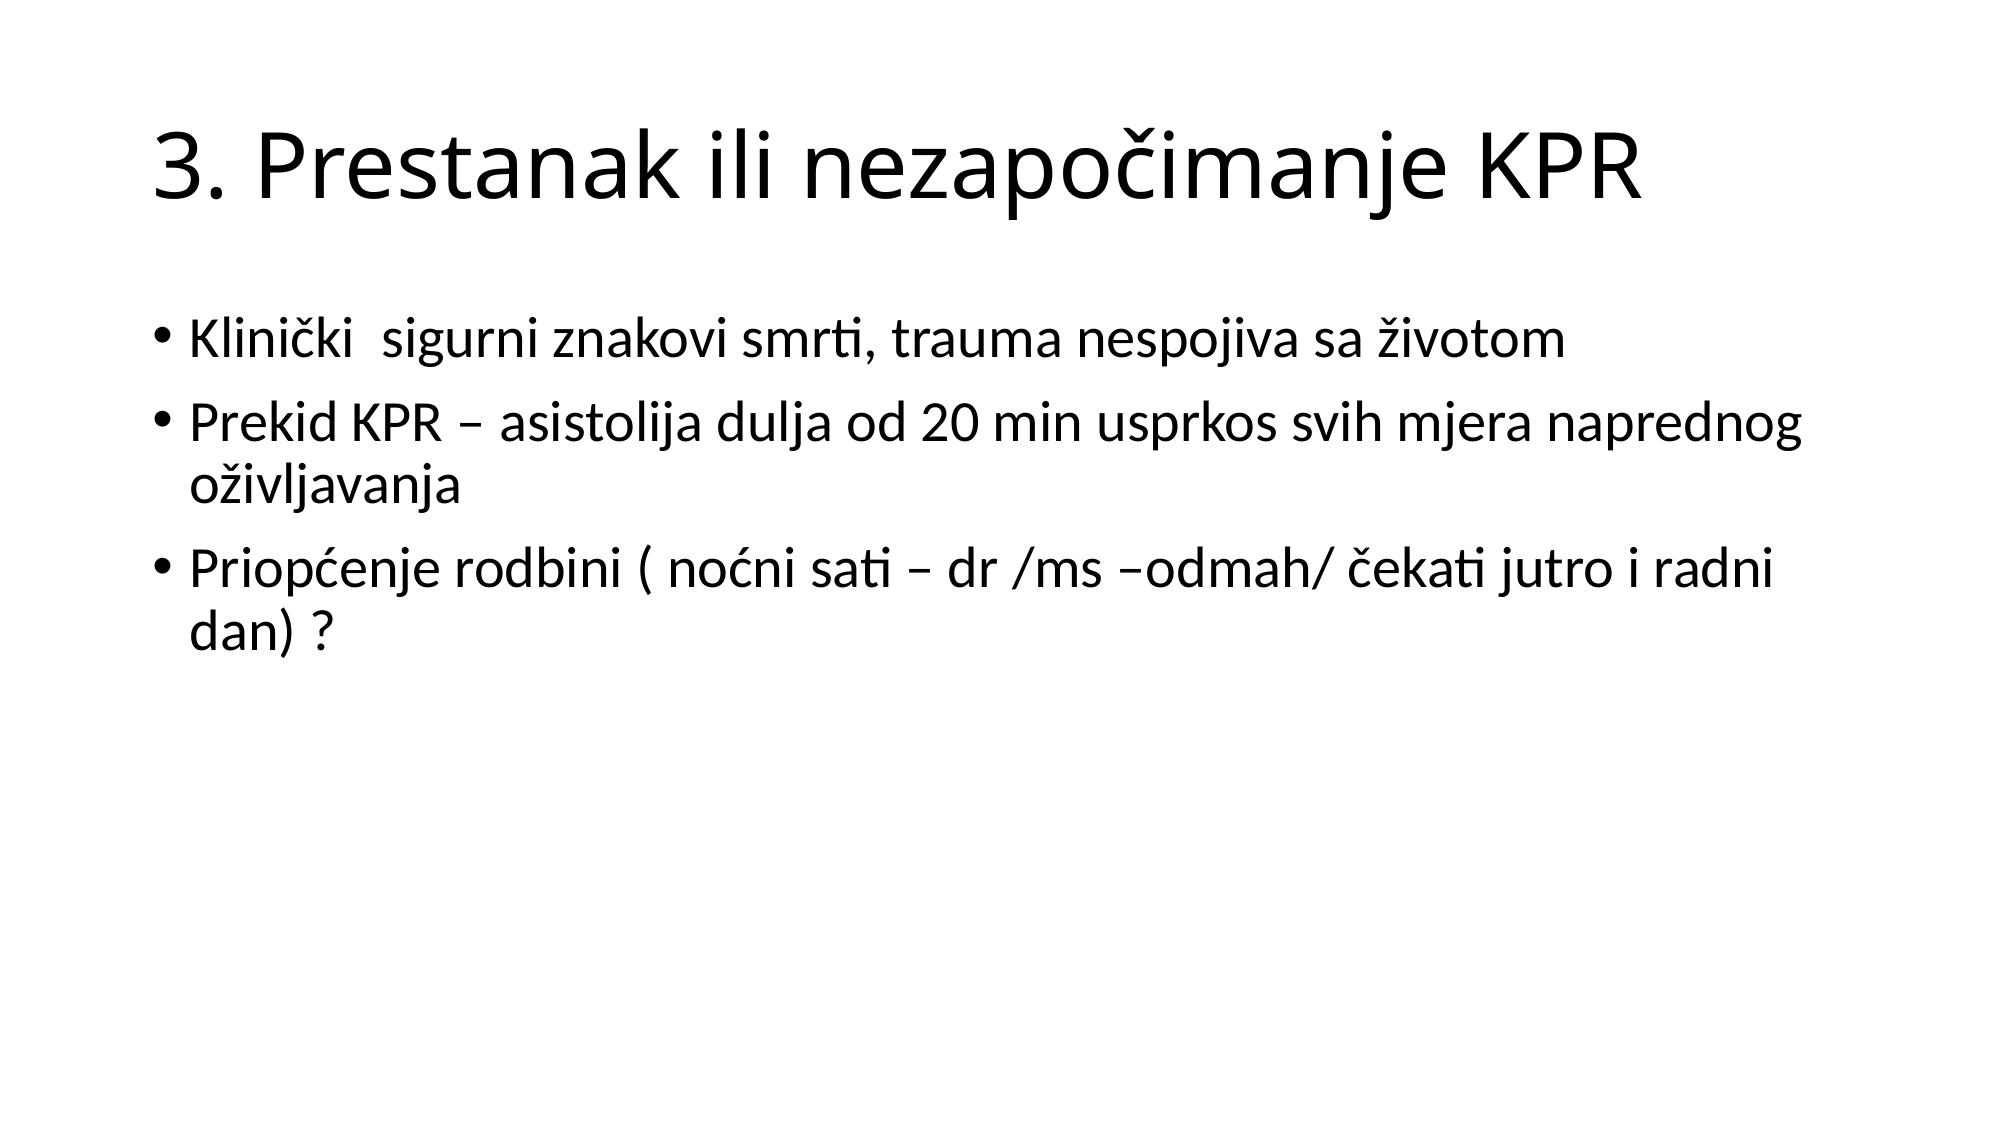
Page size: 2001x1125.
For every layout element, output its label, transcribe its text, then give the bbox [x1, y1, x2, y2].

title 3. Prestanak ili nezapočimanje KPR [137, 59, 1863, 278]
list Klinički sigurni znakovi smrti, trauma nespojiva sa životom Prekid KPR – asistolija dulja od 20 min usprkos svih mjera naprednog oživljavanja Priopćenje rodbini ( noćni sati – dr /ms –odmah/ čekati jutro i radni dan) ? [137, 299, 1863, 1014]
